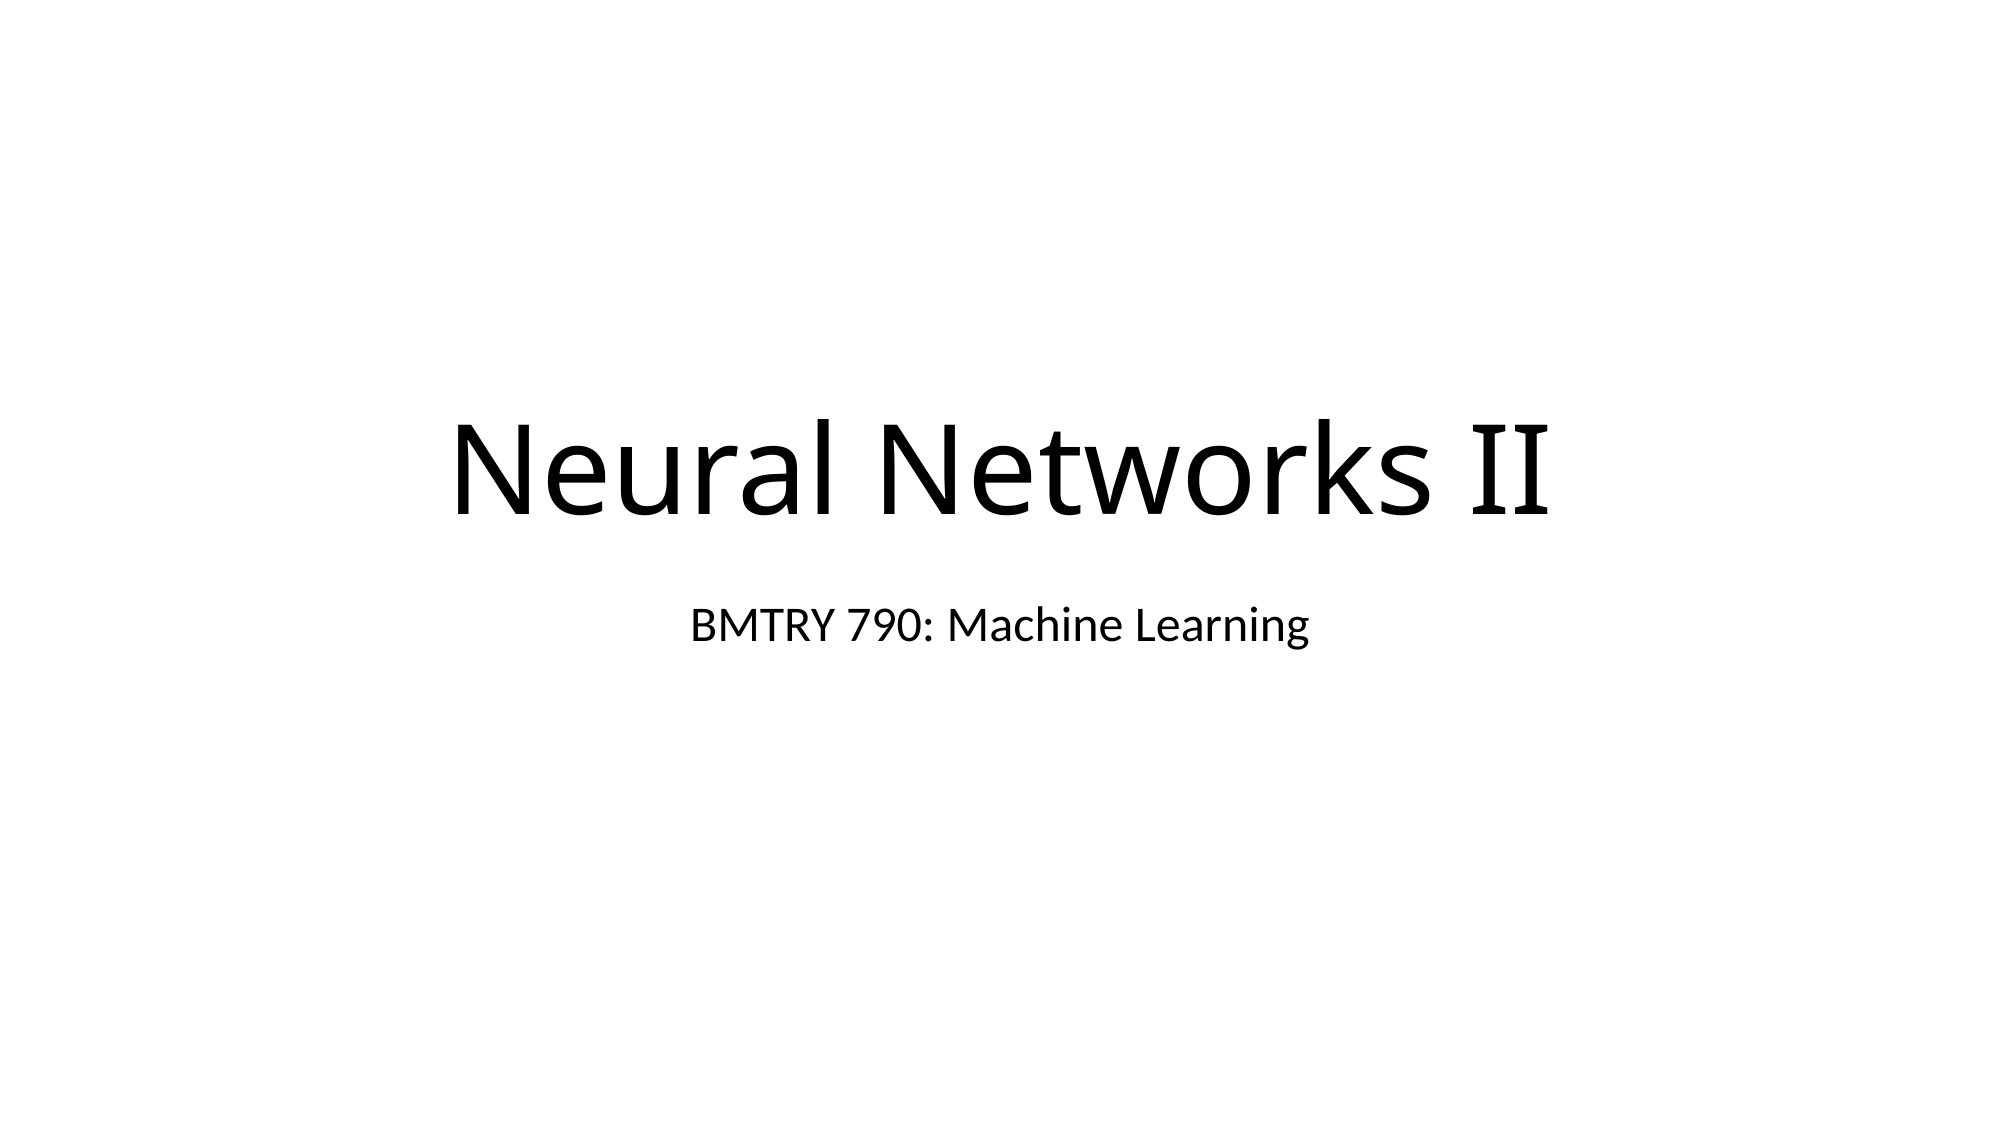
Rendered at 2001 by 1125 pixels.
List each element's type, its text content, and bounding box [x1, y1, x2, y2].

subtitle BMTRY 790: Machine Learning [249, 590, 1750, 863]
title Neural Networks II [249, 184, 1750, 549]
